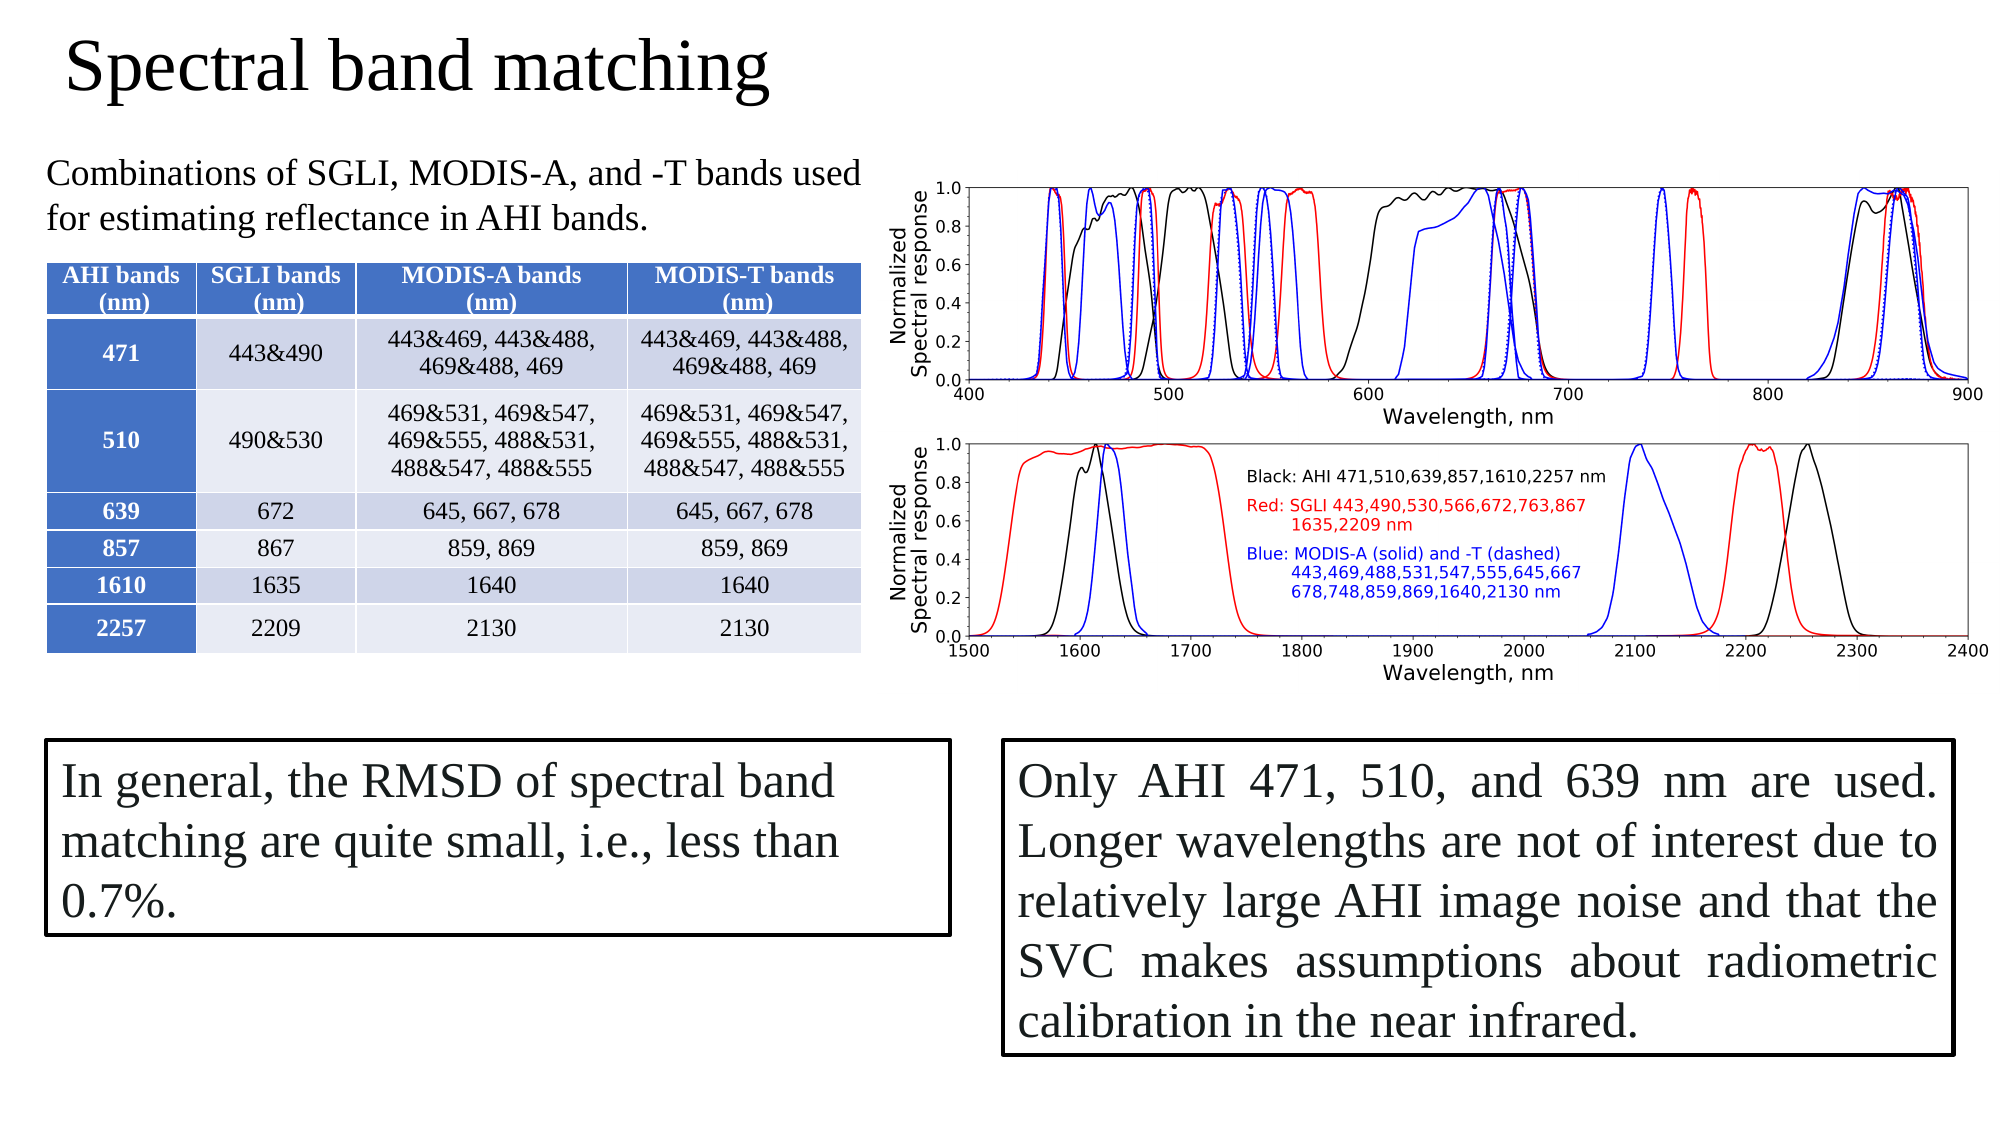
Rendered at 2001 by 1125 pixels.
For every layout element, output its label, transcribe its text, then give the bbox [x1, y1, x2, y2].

table_cell 2130 [357, 605, 627, 653]
table_cell 1640 [357, 568, 627, 603]
table_cell 510 [47, 390, 196, 492]
picture [877, 170, 2000, 695]
table_cell 645, 667, 678 [357, 493, 627, 529]
table_header MODIS-T bands (nm) [628, 263, 861, 314]
text_box In general, the RMSD of spectral band matching are quite small, i.e., less than 0.7%. [46, 739, 951, 935]
table_cell 469&531, 469&547, 469&555, 488&531, 488&547, 488&555 [628, 390, 861, 492]
text_box Only AHI 471, 510, and 639 nm are used. Longer wavelengths are not of interest due to relatively large AHI image noise and that the SVC makes assumptions about radiometric calibration in the near infrared. [1002, 739, 1954, 1055]
table_header SGLI bands (nm) [197, 263, 355, 314]
table_cell 443&469, 443&488, 469&488, 469 [628, 319, 861, 389]
table_cell 1635 [197, 568, 355, 603]
table_cell 672 [197, 493, 355, 529]
table_header MODIS-A bands (nm) [357, 263, 627, 314]
table_cell 859, 869 [628, 531, 861, 567]
table_cell 857 [47, 531, 196, 567]
table_cell 1610 [47, 568, 196, 603]
table_cell 490&530 [197, 390, 355, 492]
table_cell 1640 [628, 568, 861, 603]
table_cell 2257 [47, 605, 196, 653]
table_cell 471 [47, 319, 196, 389]
table_cell 639 [47, 493, 196, 529]
title Spectral band matching [49, 0, 1775, 133]
table_cell 2130 [628, 605, 861, 653]
table_cell 2209 [197, 605, 355, 653]
text_box Combinations of SGLI, MODIS-A, and -T bands used for estimating reflectance in AHI bands. [31, 140, 884, 246]
table_cell 859, 869 [357, 531, 627, 567]
table_cell 469&531, 469&547, 469&555, 488&531, 488&547, 488&555 [357, 390, 627, 492]
table_cell 443&469, 443&488, 469&488, 469 [357, 319, 627, 389]
table_cell 443&490 [197, 319, 355, 389]
table_cell 645, 667, 678 [628, 493, 861, 529]
table_header AHI bands (nm) [47, 263, 196, 314]
table_cell 867 [197, 531, 355, 567]
